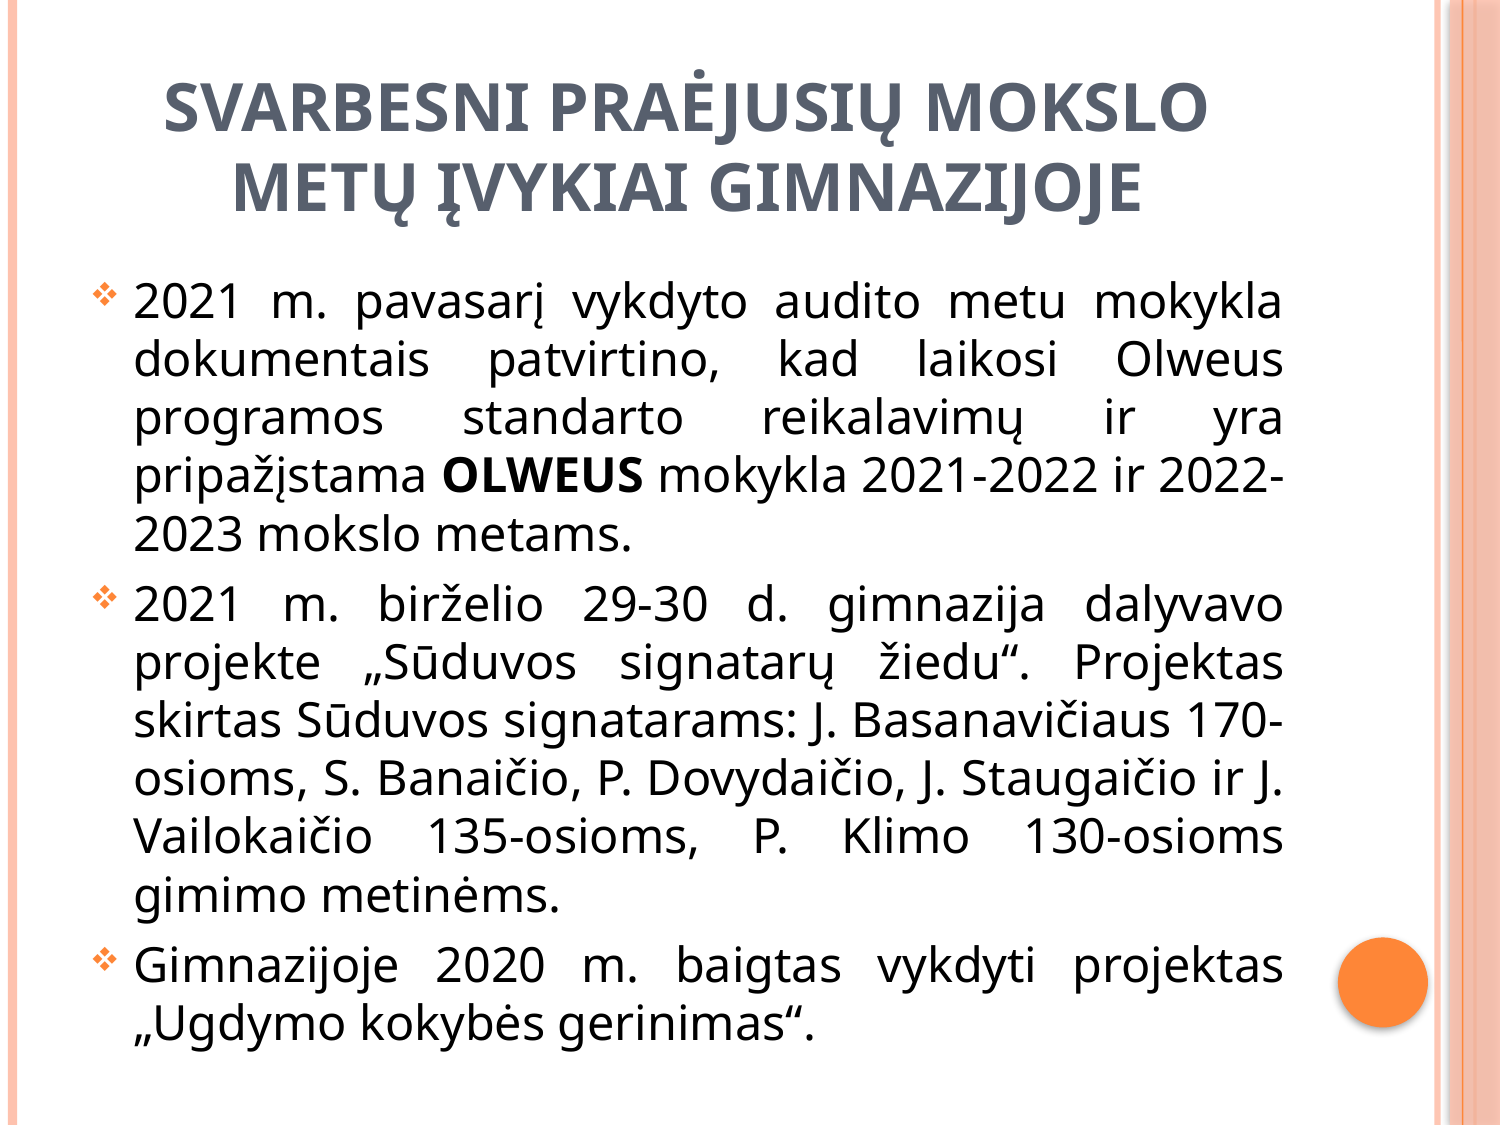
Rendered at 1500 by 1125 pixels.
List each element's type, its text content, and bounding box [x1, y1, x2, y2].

title Svarbesni praėjusių mokslo metų įvykiai gimnazijoje [75, 45, 1300, 233]
list 2021 m. pavasarį vykdyto audito metu mokykla dokumentais patvirtino, kad laikosi Olweus programos standarto reikalavimų ir yra pripažįstama OLWEUS mokykla 2021-2022 ir 2022-2023 mokslo metams. 2021 m. birželio 29-30 d. gimnazija dalyvavo projekte „Sūduvos signatarų žiedu“. Projektas skirtas Sūduvos signatarams: J. Basanavičiaus 170-osioms, S. Banaičio, P. Dovydaičio, J. Staugaičio ir J. Vailokaičio 135-osioms, P. Klimo 130-osioms gimimo metinėms. Gimnazijoje 2020 m. baigtas vykdyti projektas „Ugdymo kokybės gerinimas“. [75, 262, 1300, 1062]
